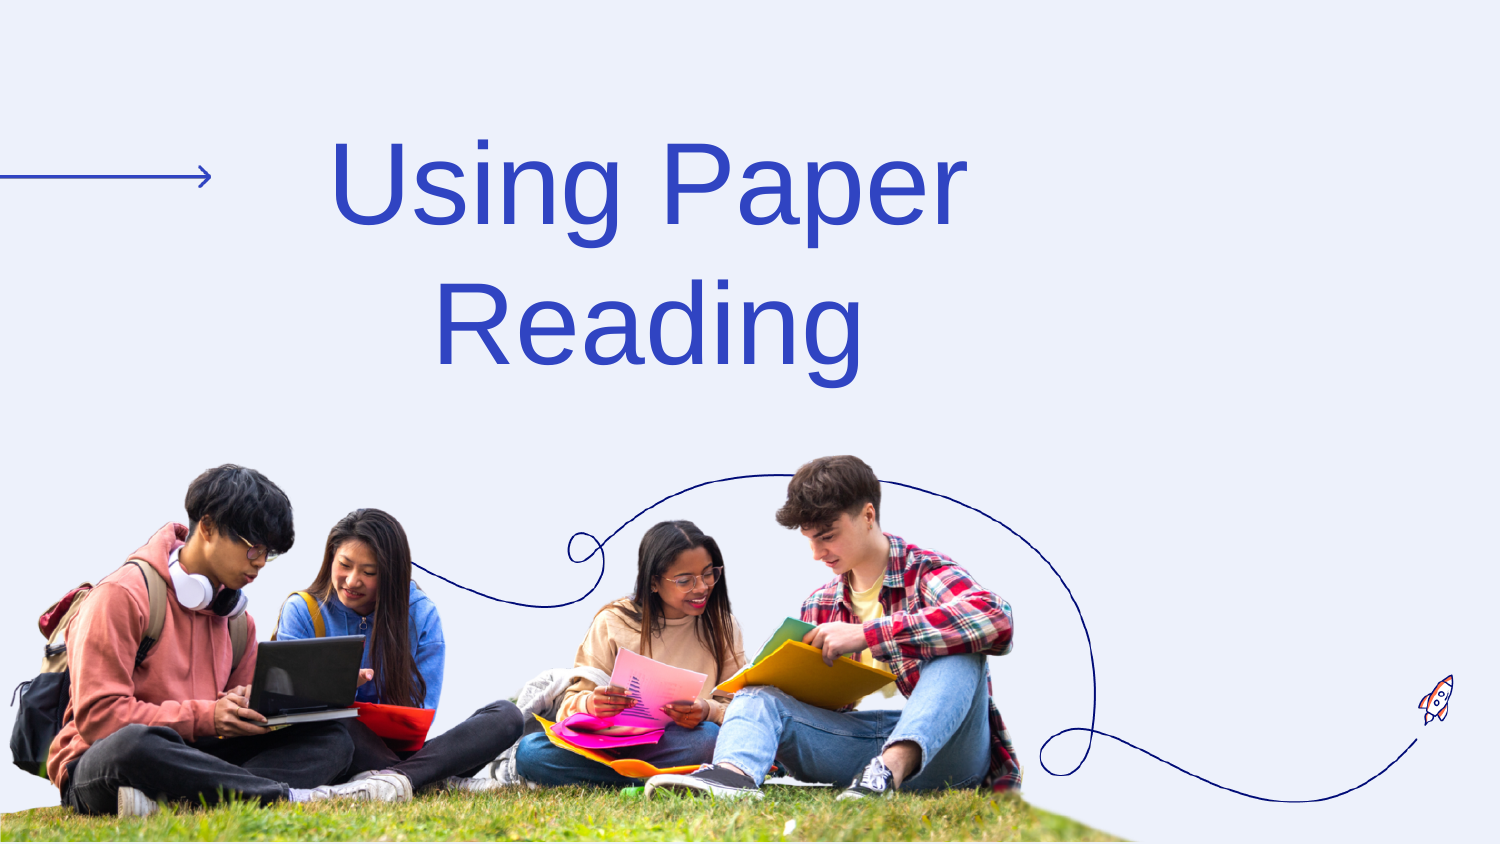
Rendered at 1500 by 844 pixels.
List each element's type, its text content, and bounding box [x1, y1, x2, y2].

picture [0, 237, 1467, 842]
text_box Using Paper Reading [210, 93, 1088, 236]
picture [0, 164, 211, 189]
